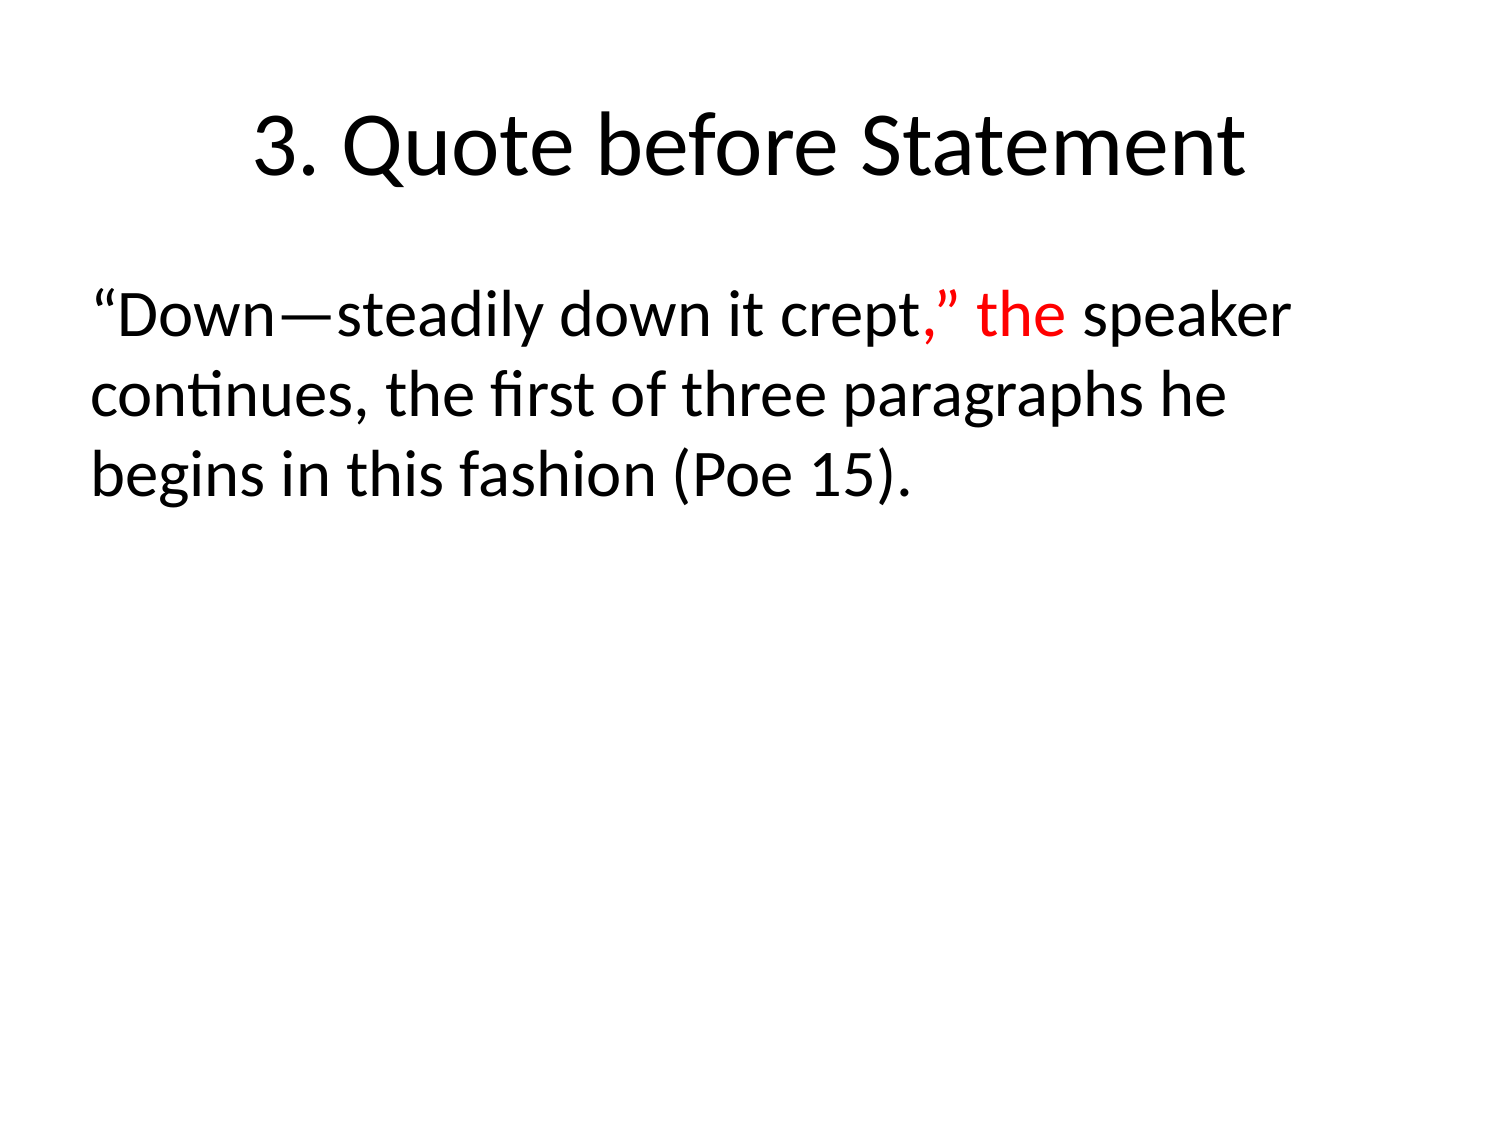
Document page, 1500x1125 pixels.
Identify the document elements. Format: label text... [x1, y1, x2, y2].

list “Down—steadily down it crept,” the speaker continues, the first of three paragraphs he begins in this fashion (Poe 15). [75, 262, 1425, 1005]
title 3. Quote before Statement [75, 45, 1425, 233]
